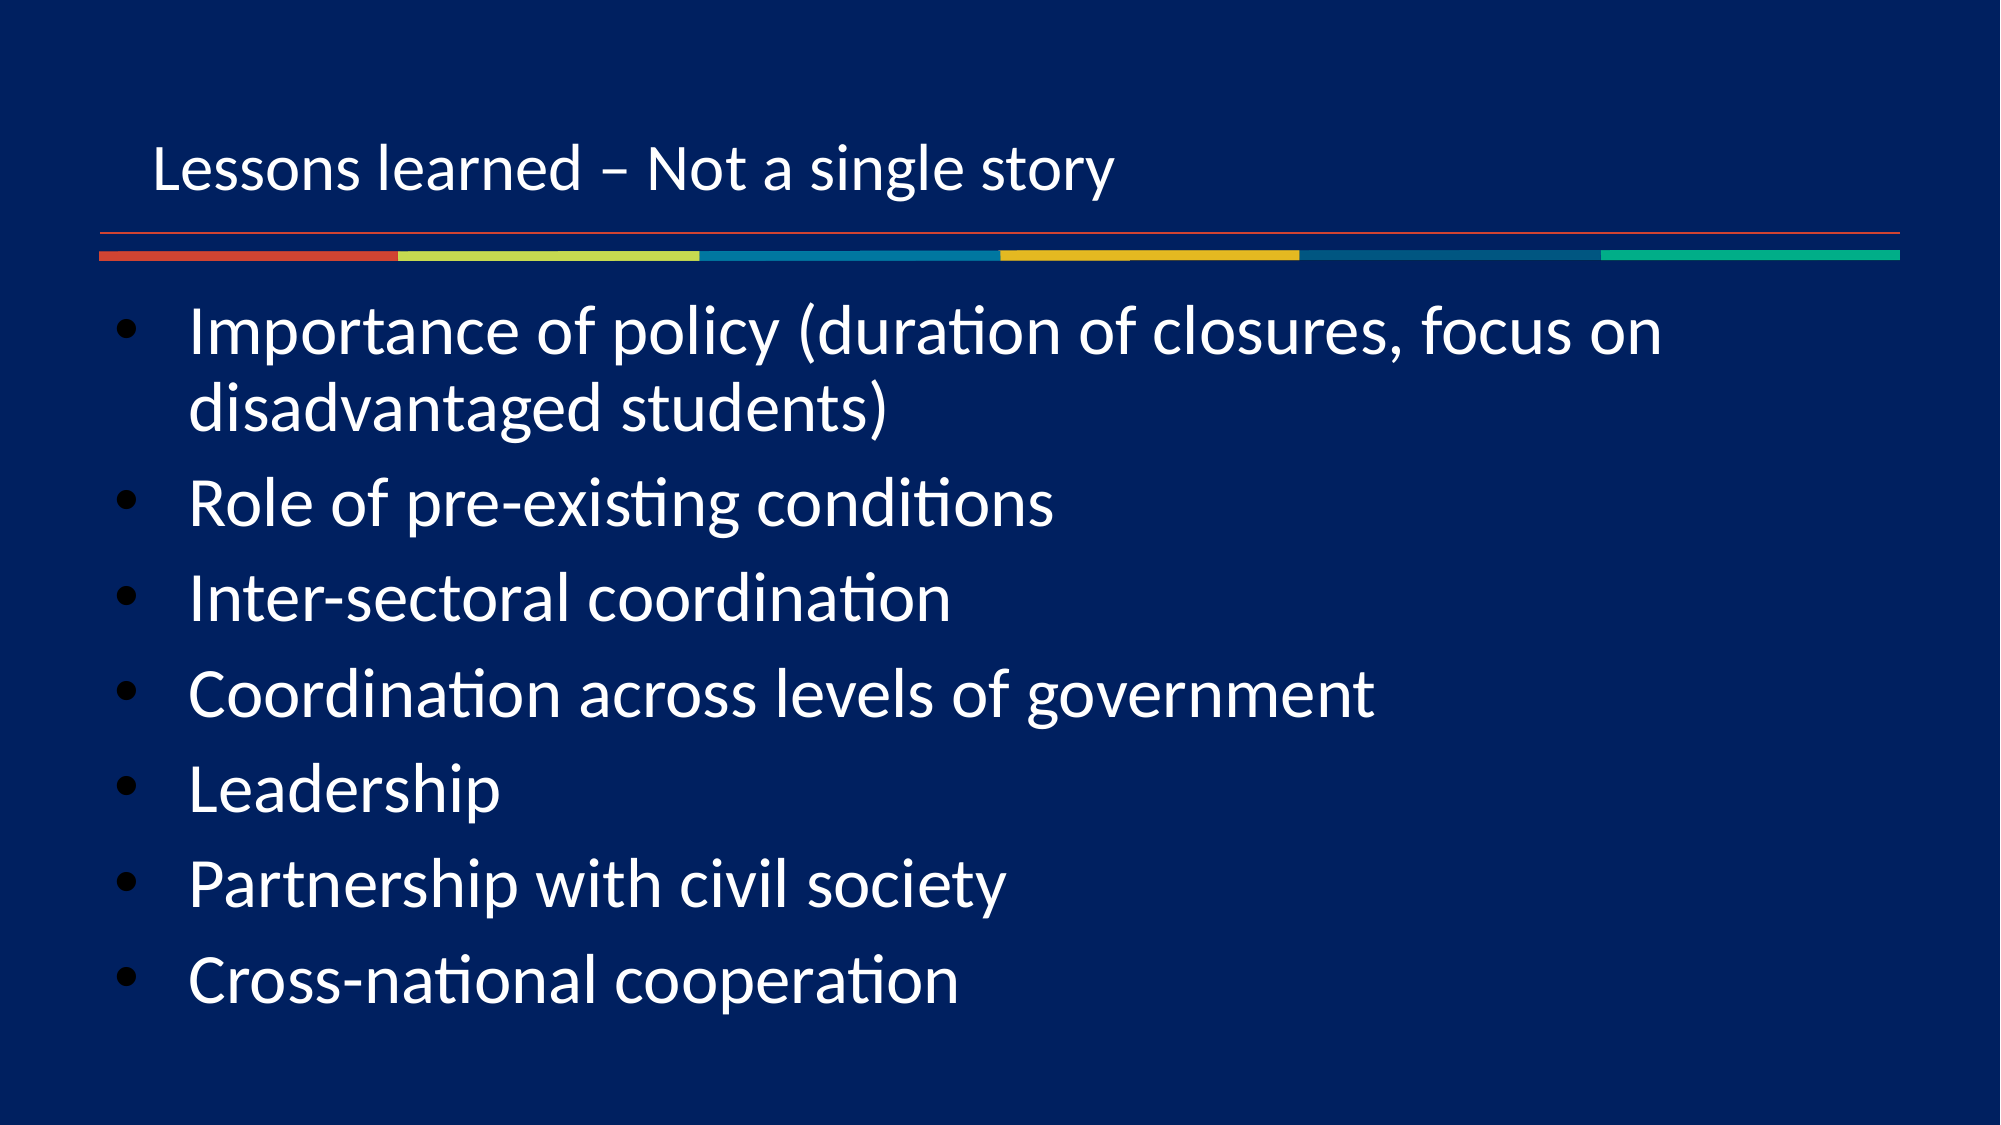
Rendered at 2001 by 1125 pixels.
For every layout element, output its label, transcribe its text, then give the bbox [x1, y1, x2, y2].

picture [1863, 250, 1900, 261]
title Lessons learned – Not a single story [137, 59, 1863, 278]
picture [99, 250, 137, 261]
list Importance of policy (duration of closures, focus on disadvantaged students) Role of pre-existing conditions Inter-sectoral coordination Coordination across levels of government Leadership Partnership with civil society Cross-national cooperation [99, 286, 1900, 1029]
